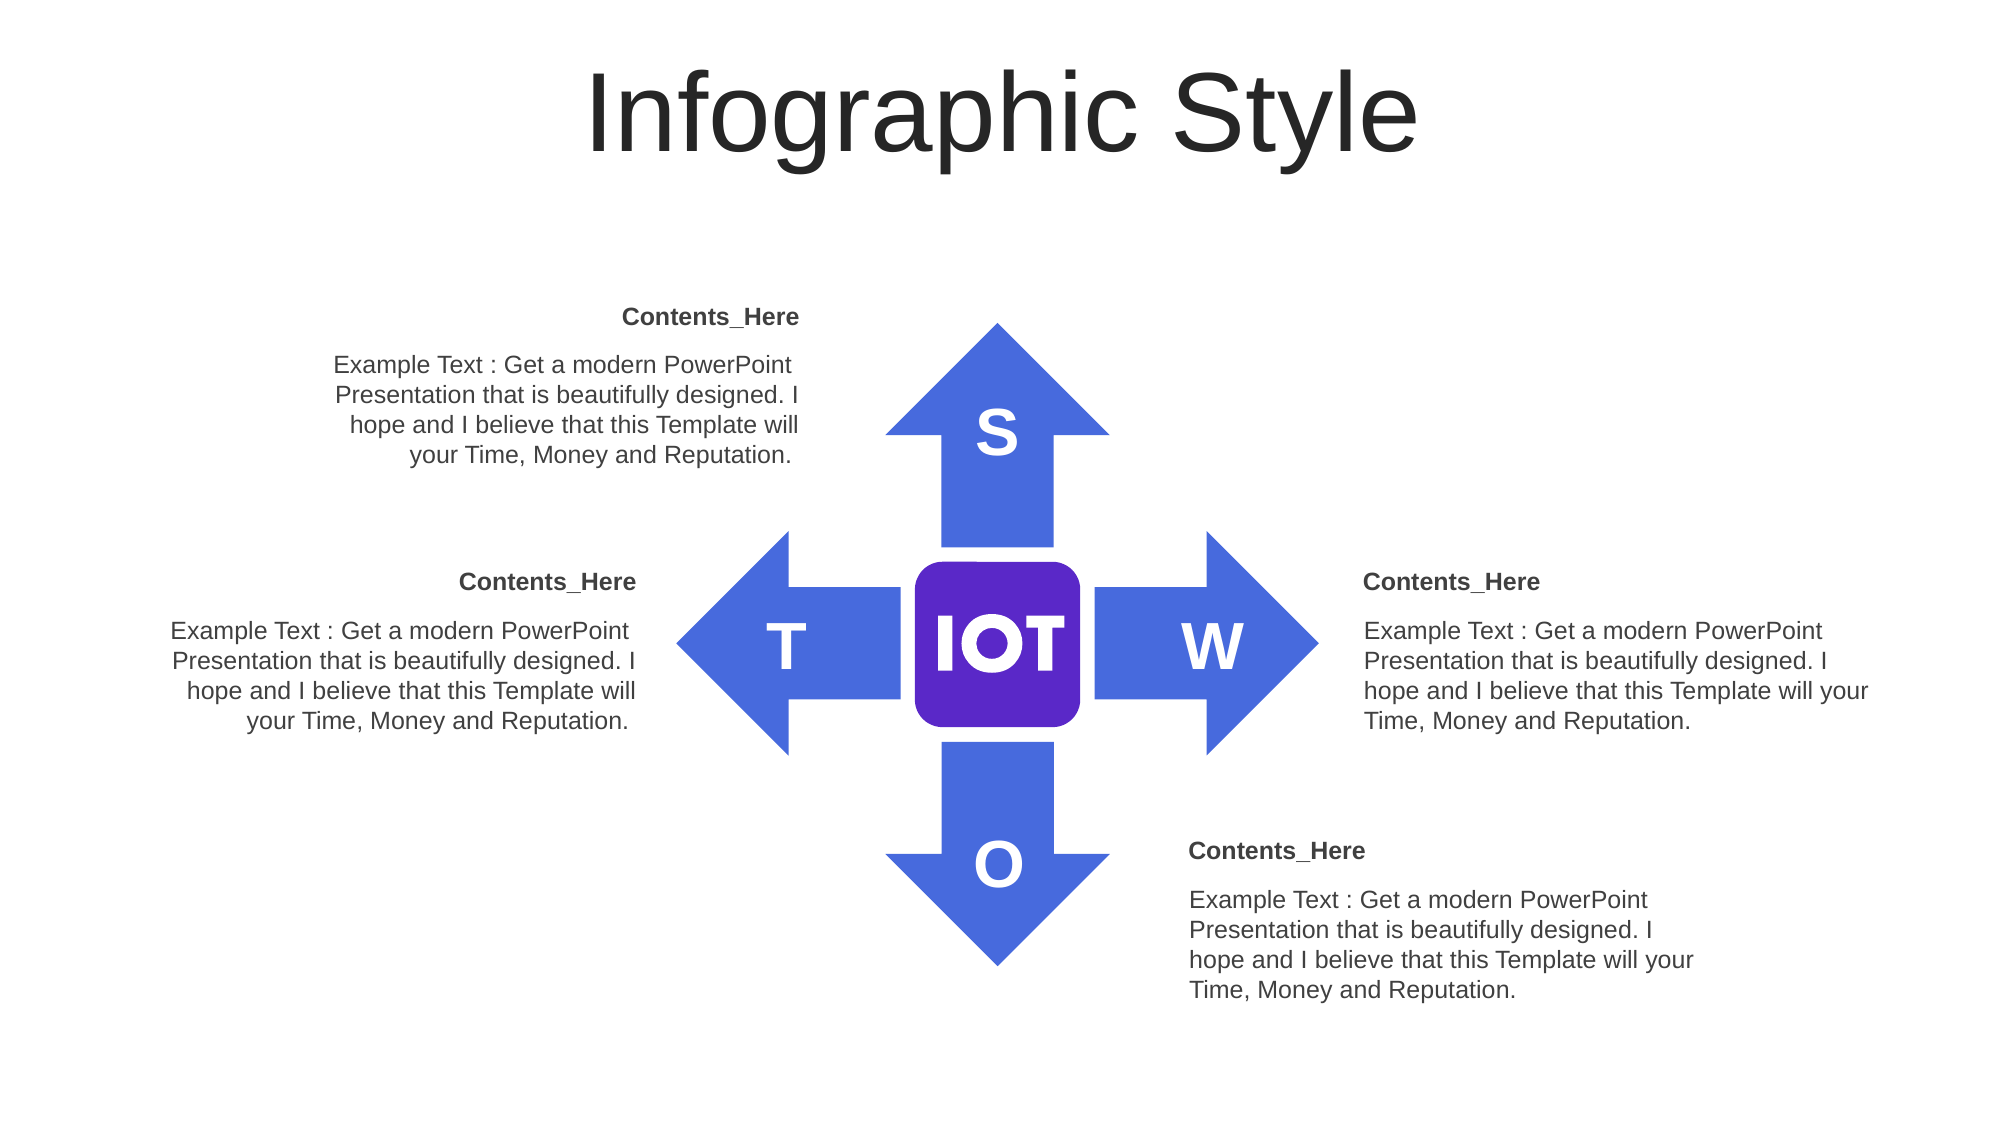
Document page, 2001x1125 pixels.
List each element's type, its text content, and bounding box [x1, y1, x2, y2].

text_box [295, 292, 815, 478]
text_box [132, 558, 652, 744]
list Infographic Style [53, 55, 1952, 175]
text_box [1348, 558, 1894, 744]
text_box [1173, 827, 1719, 1013]
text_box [676, 322, 1319, 967]
